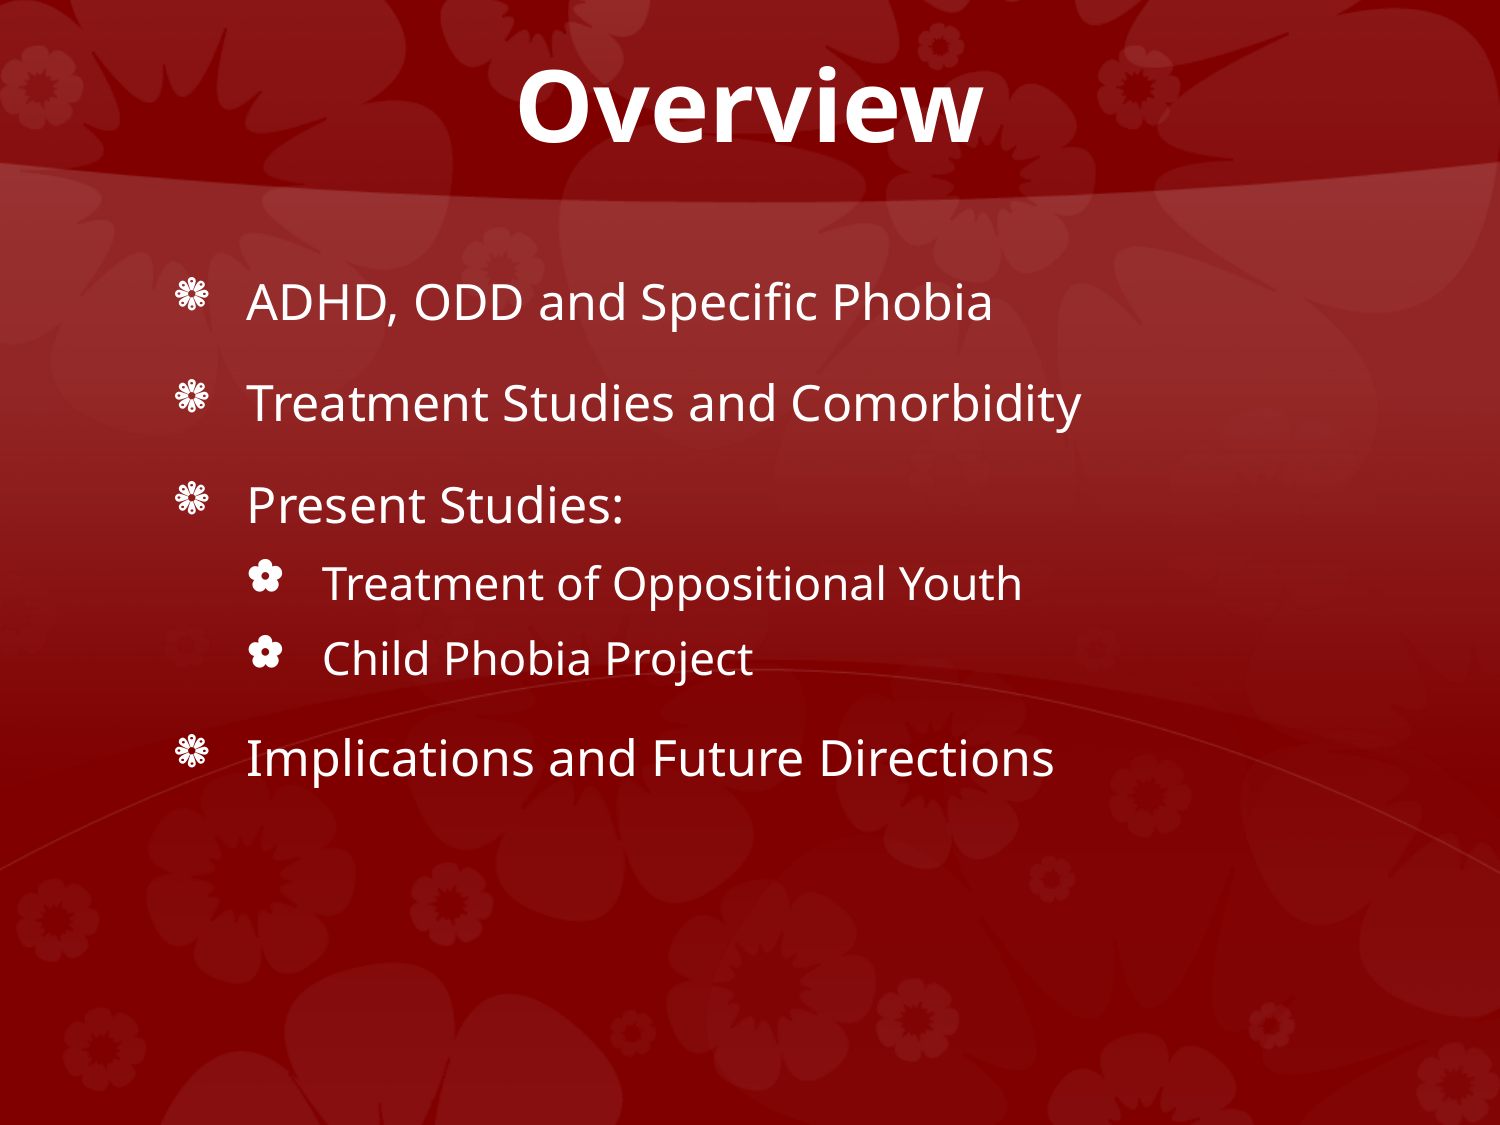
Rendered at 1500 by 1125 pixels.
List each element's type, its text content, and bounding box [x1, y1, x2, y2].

title Overview [127, 14, 1372, 203]
picture [0, 0, 1500, 1125]
list ADHD, ODD and Specific Phobia Treatment Studies and Comorbidity Present Studies: Treatment of Oppositional Youth Child Phobia Project Implications and Future Directions [156, 262, 1344, 967]
